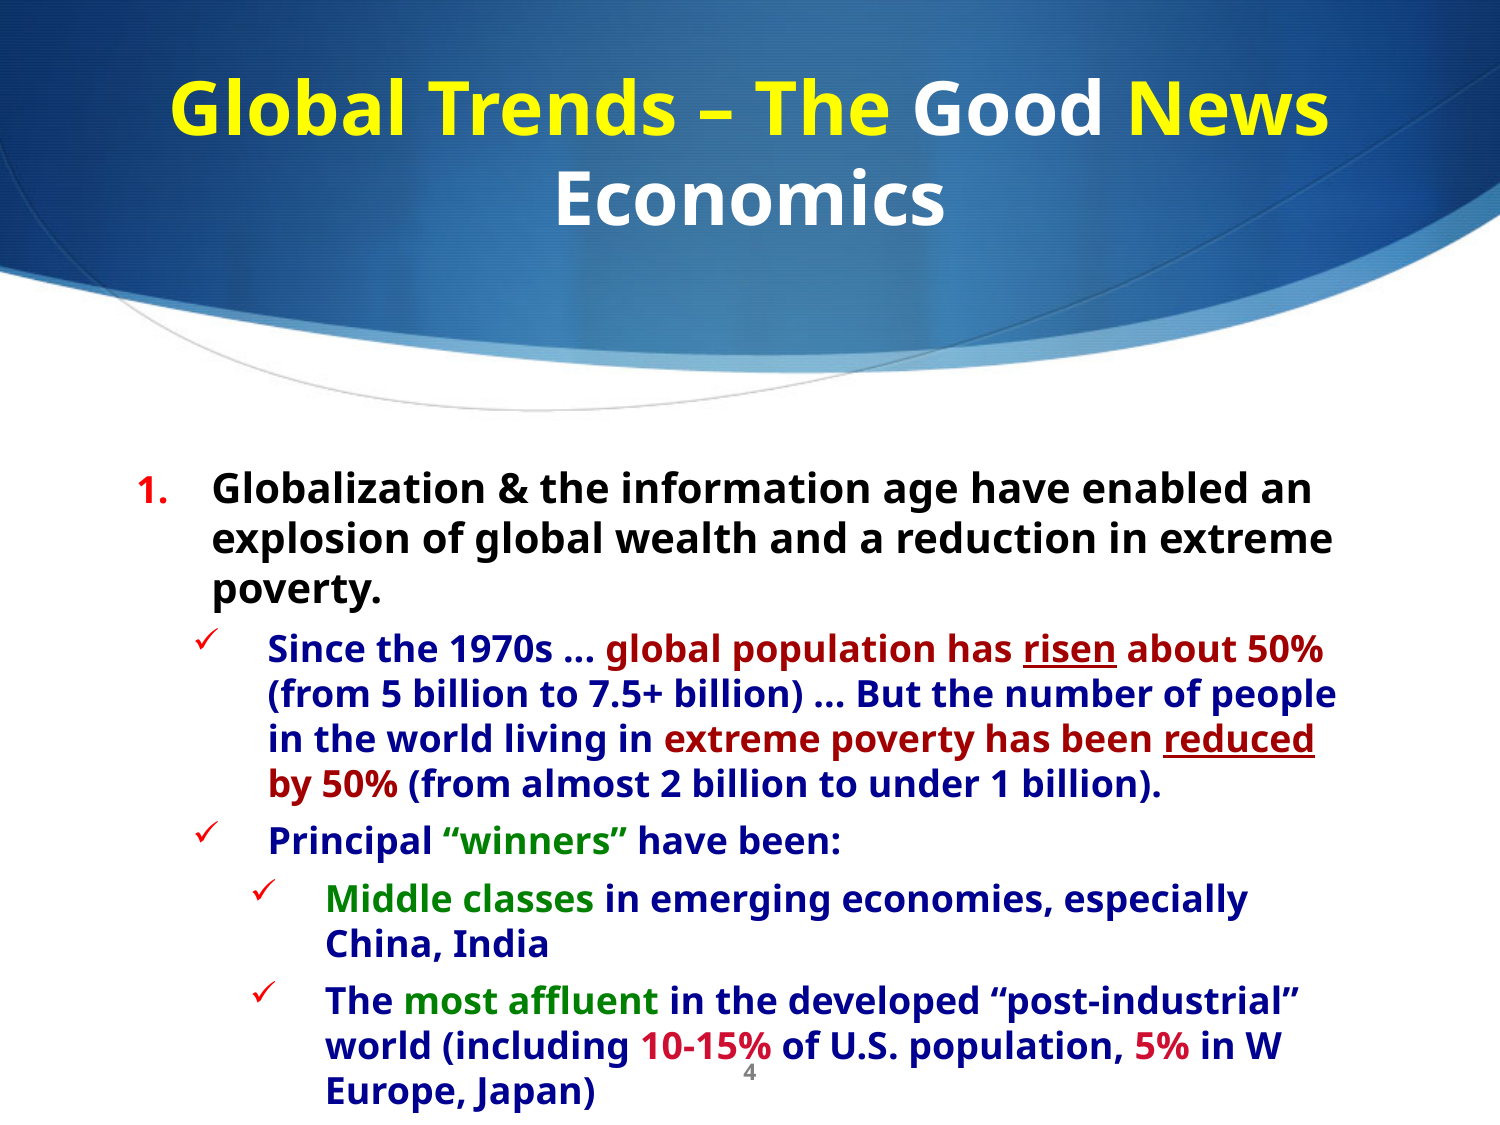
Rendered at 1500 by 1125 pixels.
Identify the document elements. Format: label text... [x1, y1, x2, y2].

list Globalization & the information age have enabled an explosion of global wealth and a reduction in extreme poverty. Since the 1970s ... global population has risen about 50% (from 5 billion to 7.5+ billion) ... But the number of people in the world living in extreme poverty has been reduced by 50% (from almost 2 billion to under 1 billion). Principal “winners” have been: Middle classes in emerging economies, especially China, India The most affluent in the developed “post-industrial” world (including 10-15% of U.S. population, 5% in W Europe, Japan) [121, 454, 1379, 1043]
title Global Trends – The Good News Economics [75, 56, 1425, 245]
footer [949, 1042, 1425, 1103]
slide_number [75, 1042, 425, 1103]
picture [0, 0, 1500, 1125]
slide_number 4 [706, 1042, 794, 1103]
